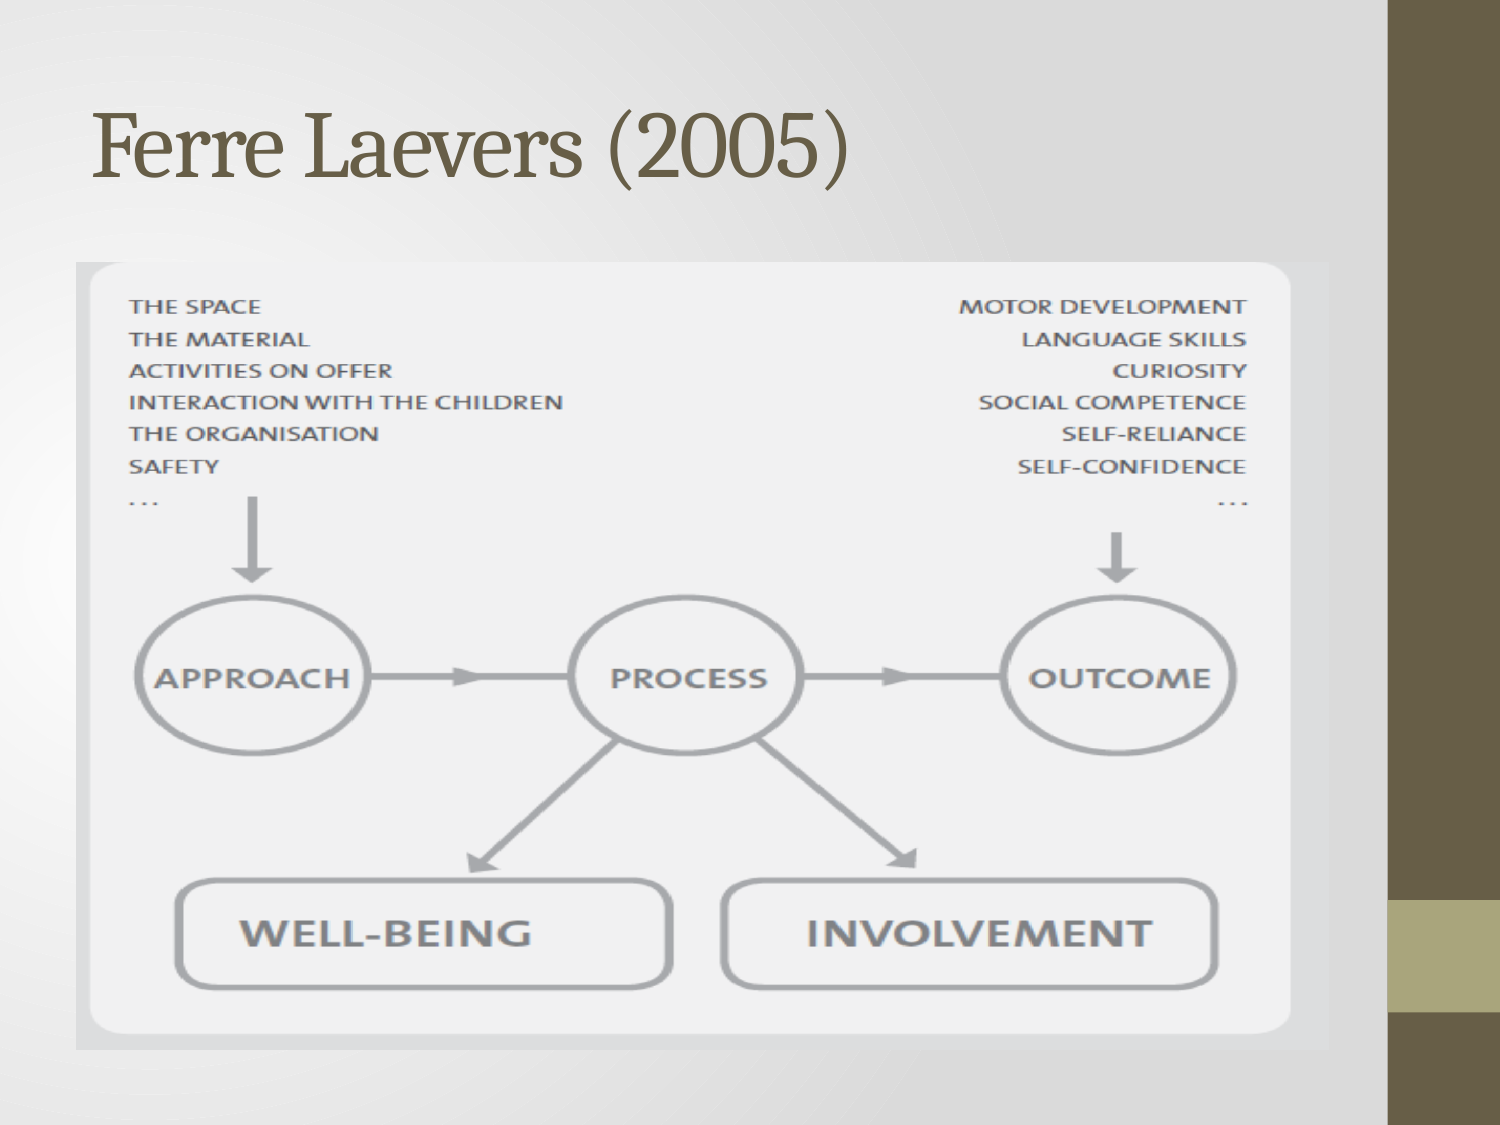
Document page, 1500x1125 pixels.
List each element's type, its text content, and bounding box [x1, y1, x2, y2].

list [76, 261, 1330, 1051]
title Ferre Laevers (2005) [75, 45, 1325, 233]
